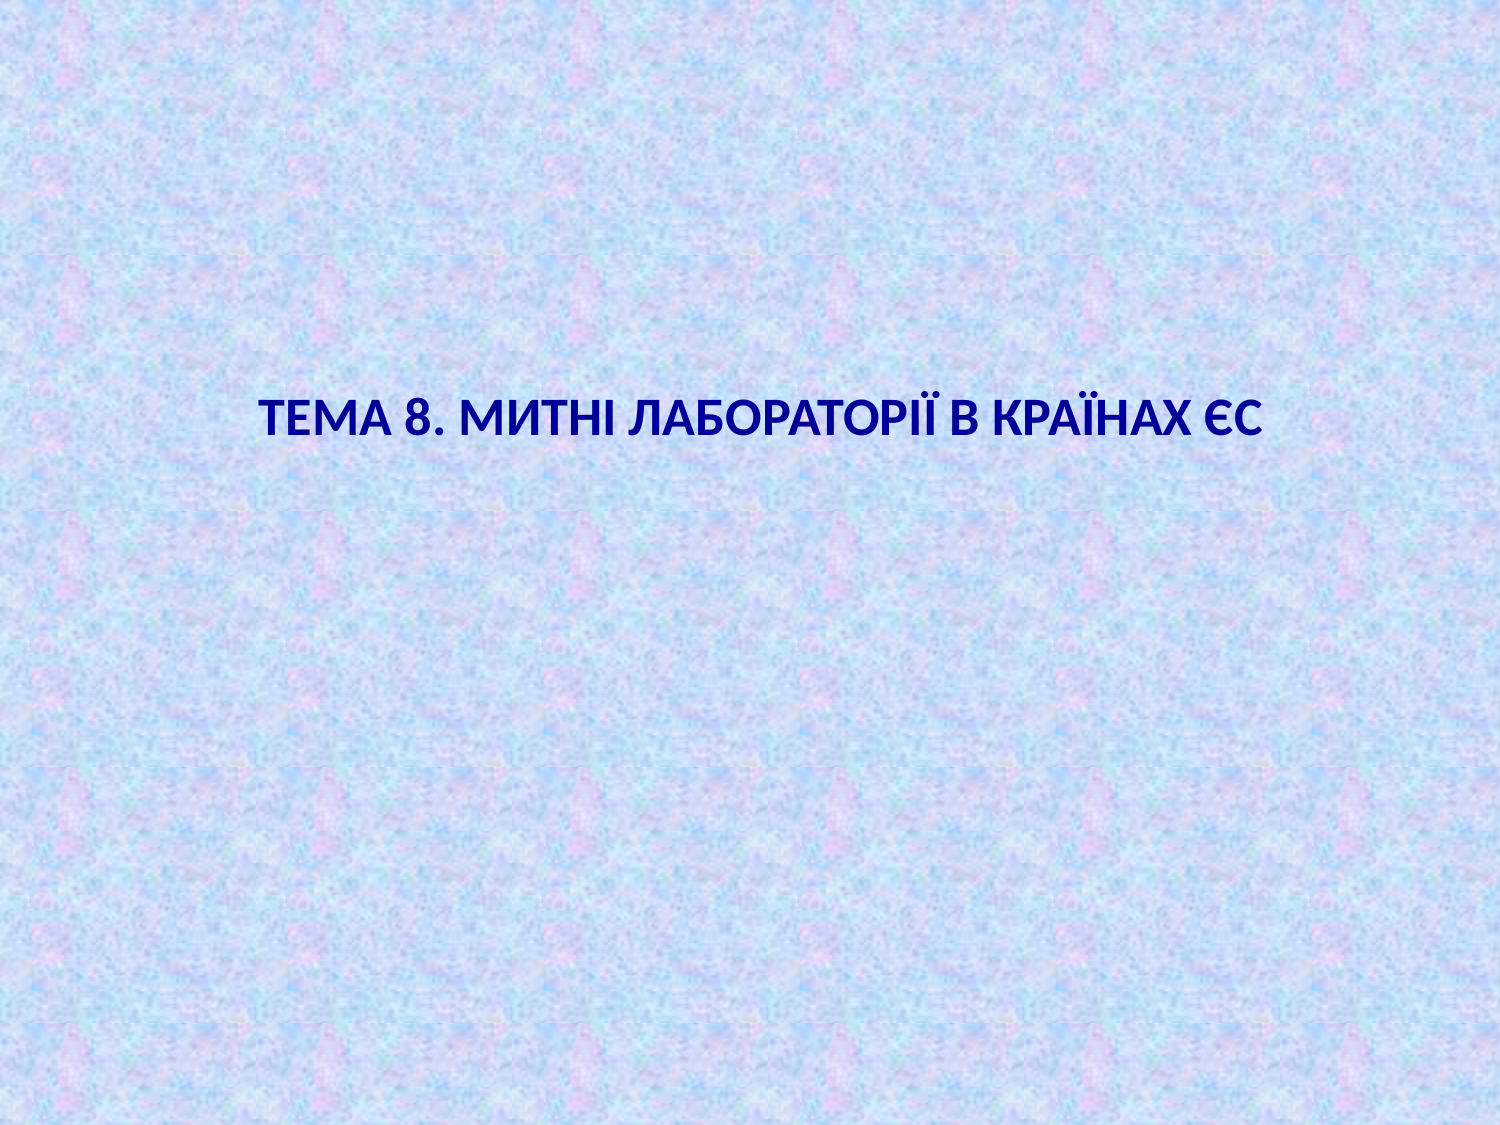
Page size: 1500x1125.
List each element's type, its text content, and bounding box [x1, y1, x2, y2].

text_box ТЕМА 8. МИТНІ ЛАБОРАТОРІЇ В КРАЇНАХ ЄС [112, 373, 1424, 454]
picture [0, 0, 1500, 1125]
